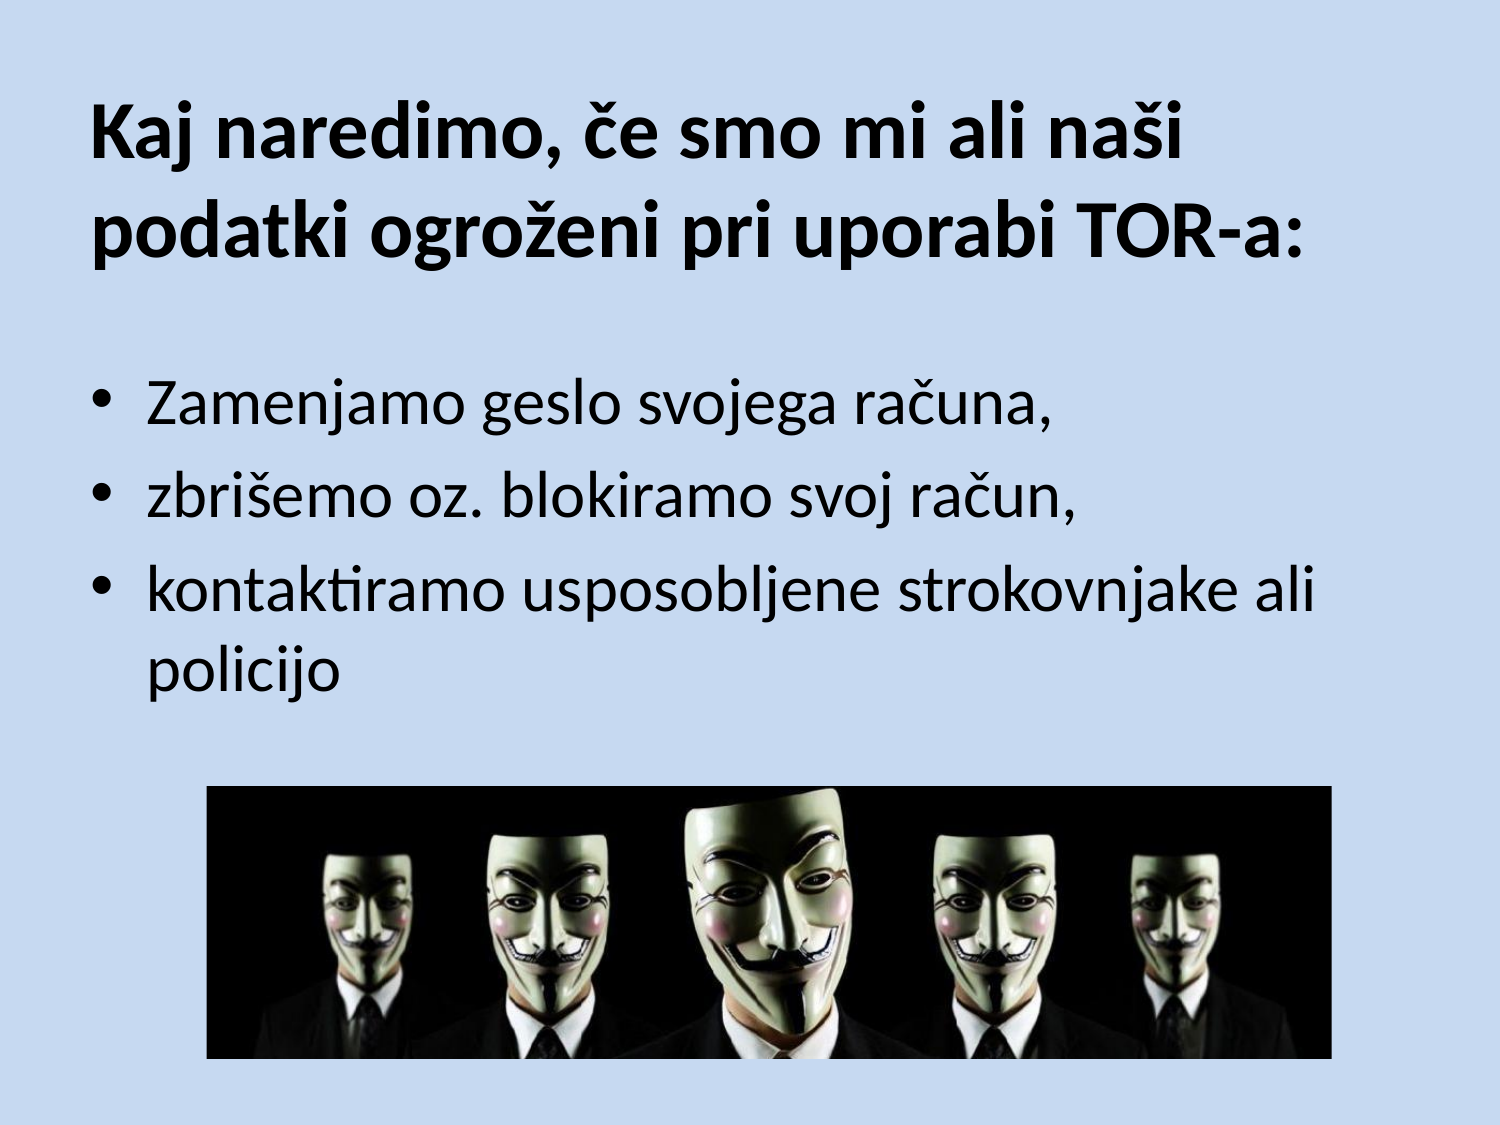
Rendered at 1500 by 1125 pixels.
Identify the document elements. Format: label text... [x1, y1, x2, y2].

title Kaj naredimo, če smo mi ali naši podatki ogroženi pri uporabi TOR-a: [75, 66, 1425, 284]
picture [206, 786, 1332, 1059]
list Zamenjamo geslo svojega računa, zbrišemo oz. blokiramo svoj račun, kontaktiramo usposobljene strokovnjake ali policijo [75, 349, 1425, 1029]
